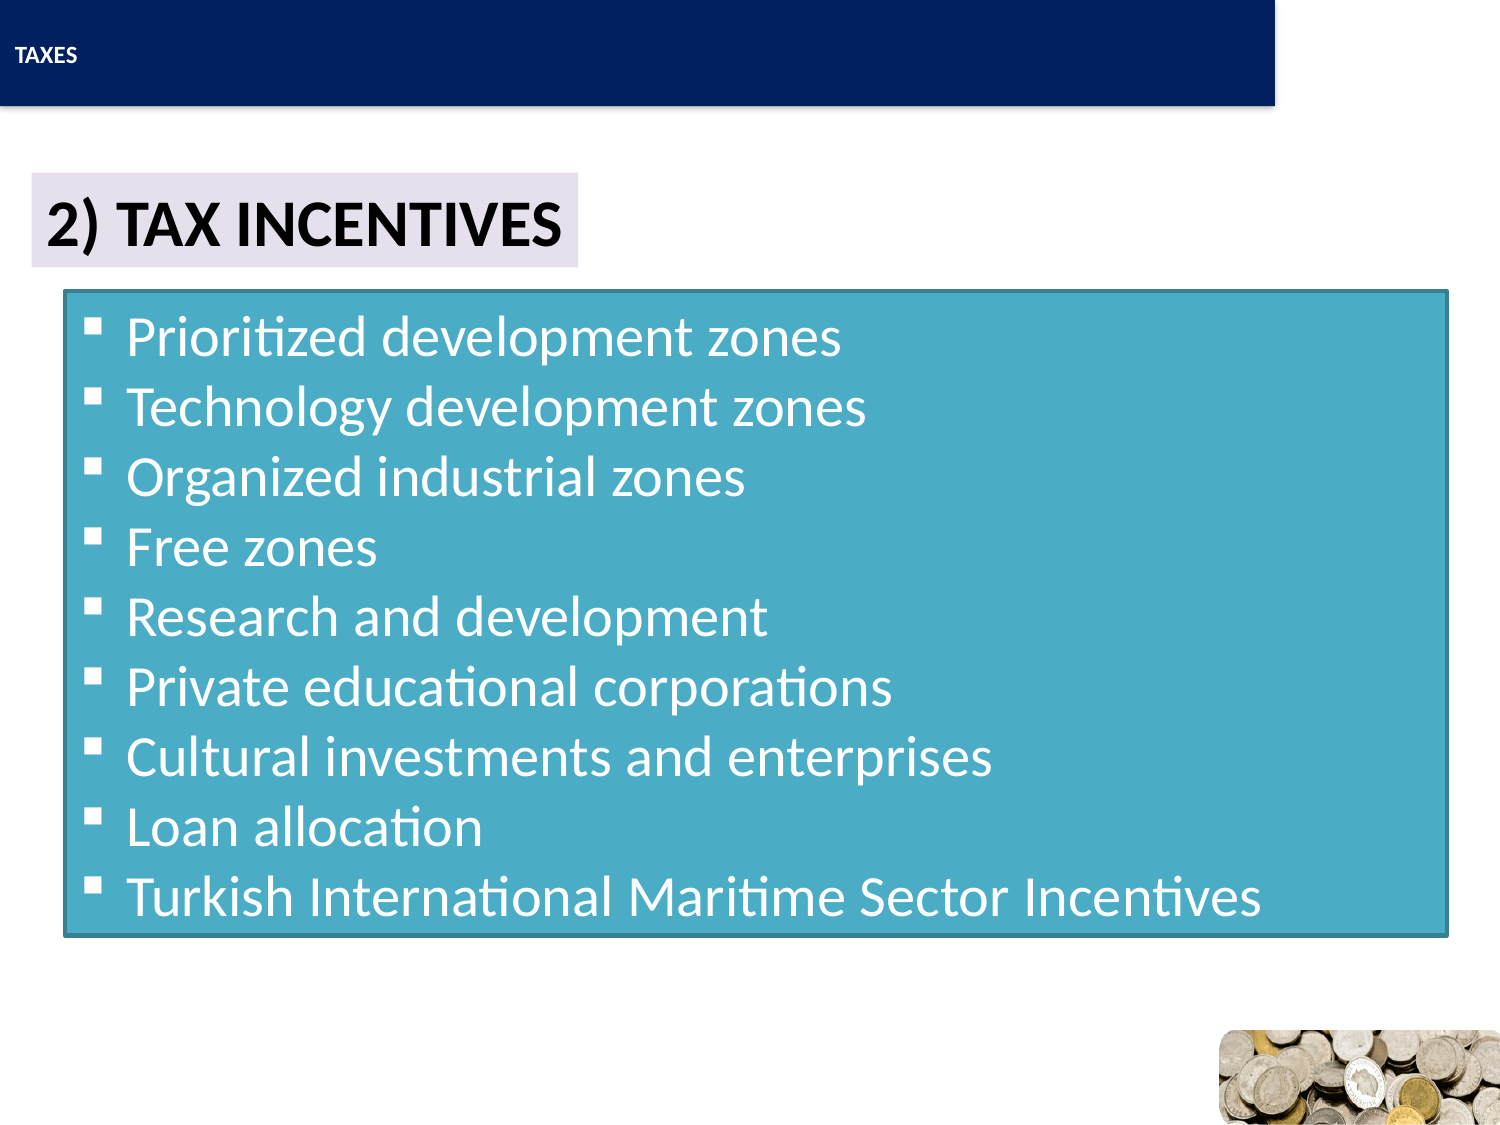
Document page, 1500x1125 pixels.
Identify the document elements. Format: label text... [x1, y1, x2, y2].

title TAXES [0, 0, 1276, 107]
picture [1218, 1030, 1500, 1125]
text_box 2) TAX INCENTIVES [31, 172, 579, 268]
text_box Prioritized development zones Technology development zones Organized industrial zones Free zones Research and development Private educational corporations Cultural investments and enterprises Loan allocation Turkish International Maritime Sector Incentives [63, 289, 1449, 938]
